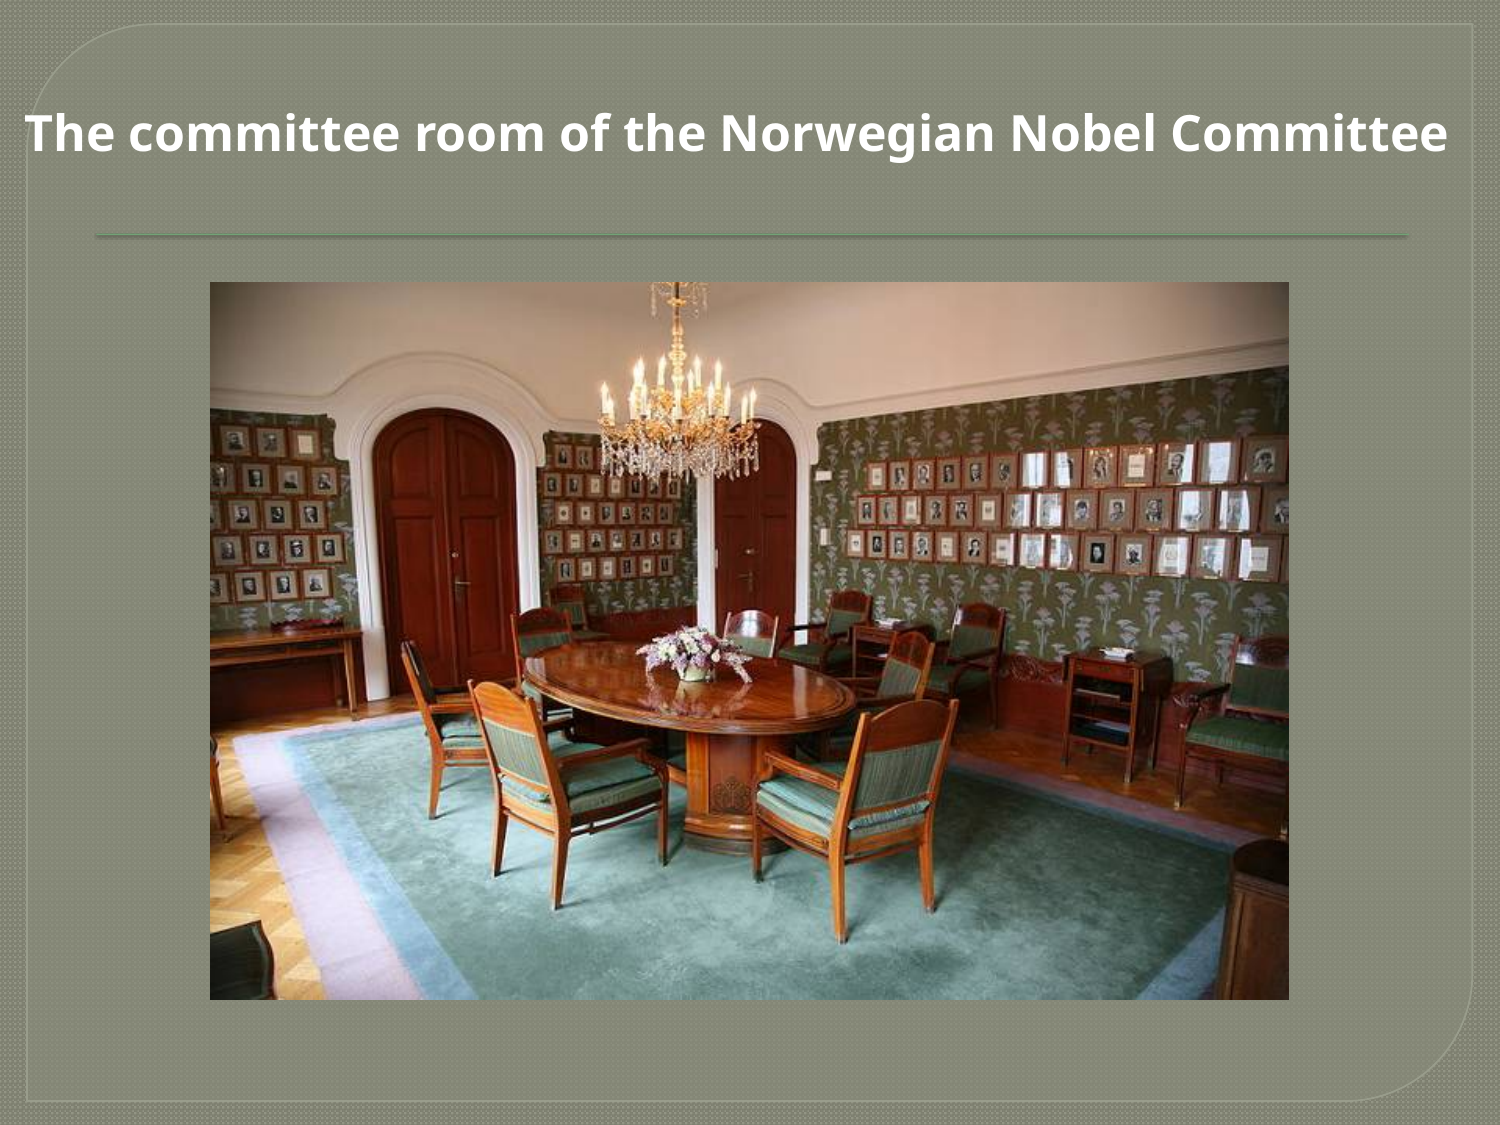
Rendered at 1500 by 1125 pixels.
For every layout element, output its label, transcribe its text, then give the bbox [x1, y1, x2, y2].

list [210, 282, 1290, 1001]
title The committee room of the Norwegian Nobel Committee [0, 41, 1465, 230]
